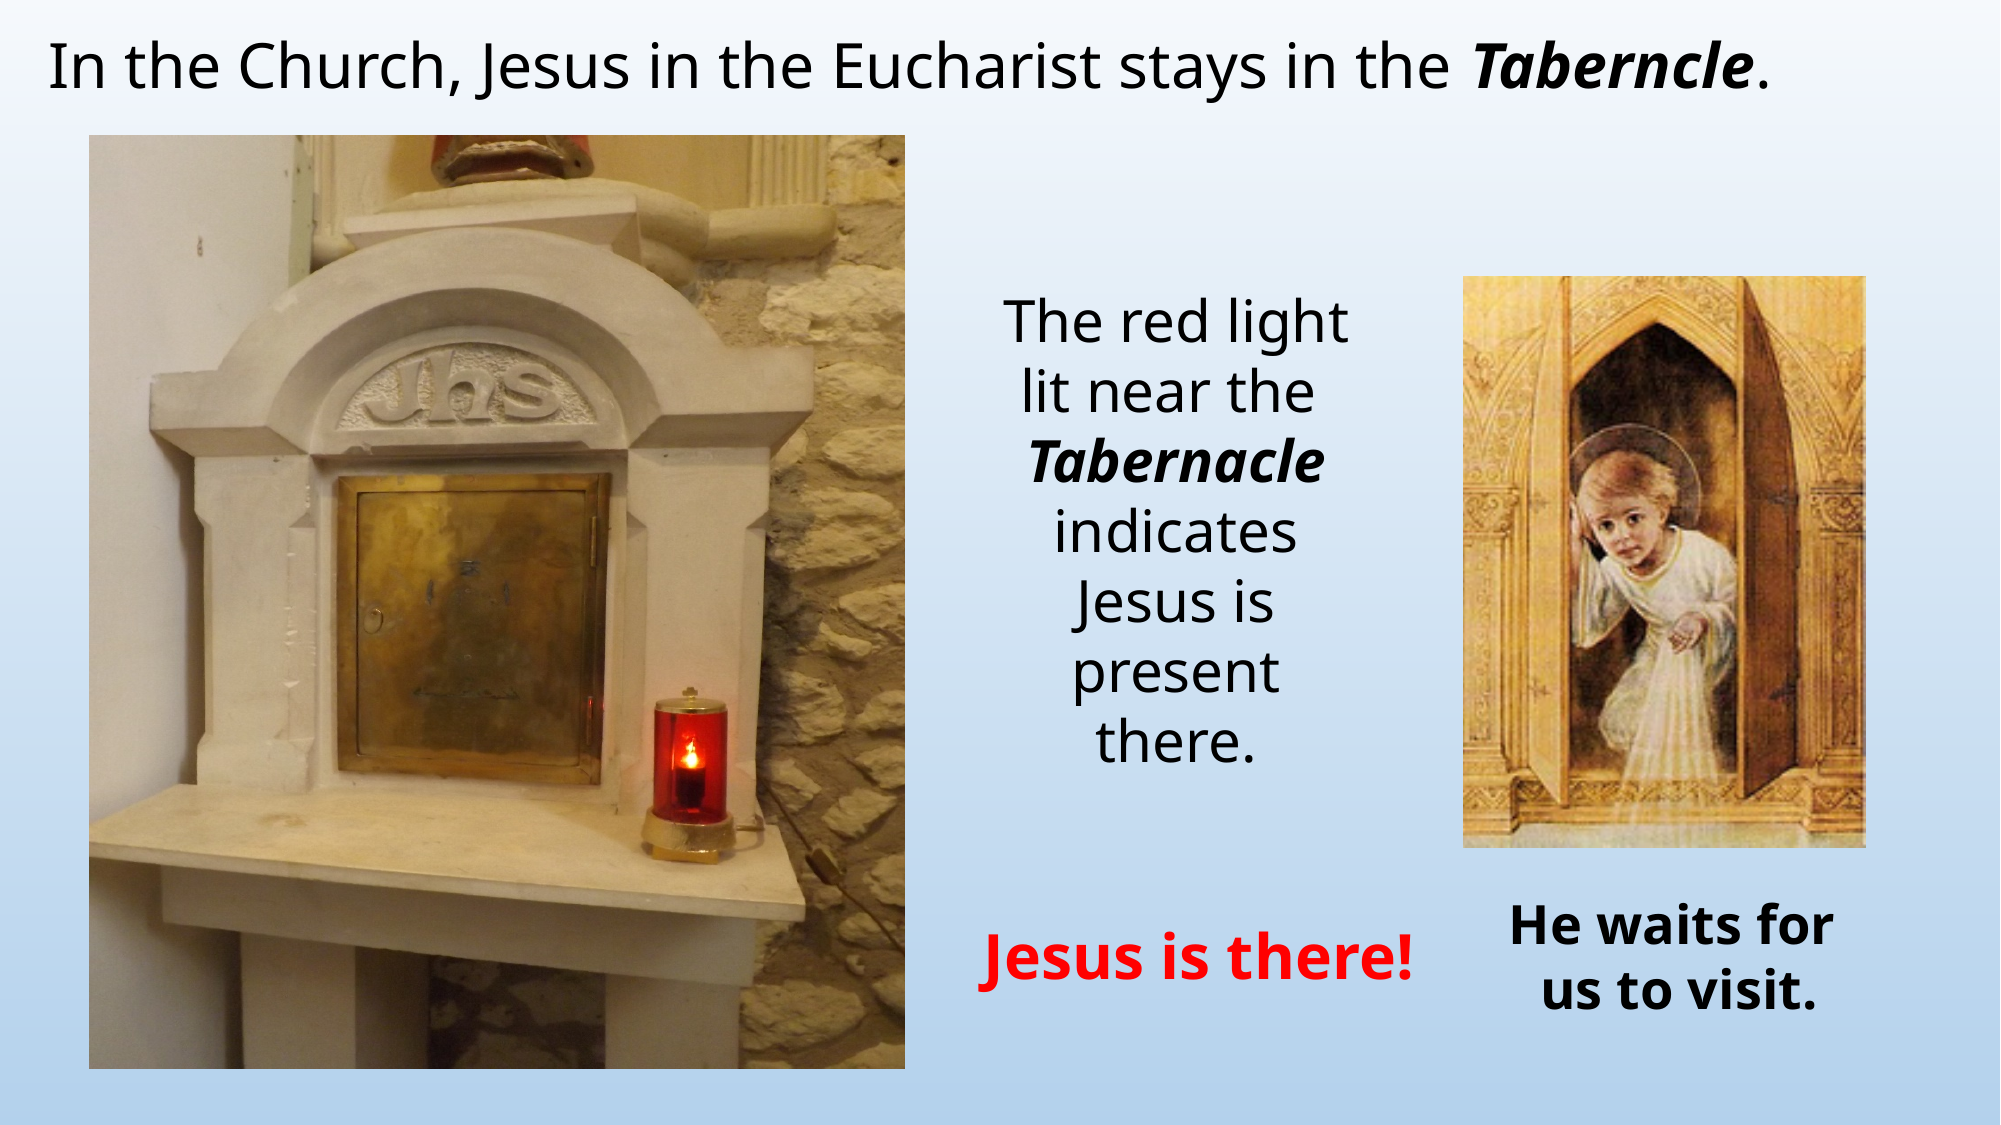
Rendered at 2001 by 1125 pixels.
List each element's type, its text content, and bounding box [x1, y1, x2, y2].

title In the Church, Jesus in the Eucharist stays in the Taberncle. [33, 12, 1967, 125]
text_box The red light lit near the Tabernacle indicates Jesus is present there. [969, 276, 1383, 781]
picture [89, 135, 905, 1069]
text_box Jesus is there! [969, 909, 1447, 999]
picture [1463, 276, 1866, 848]
text_box He waits for us to visit. [1447, 882, 1911, 1028]
